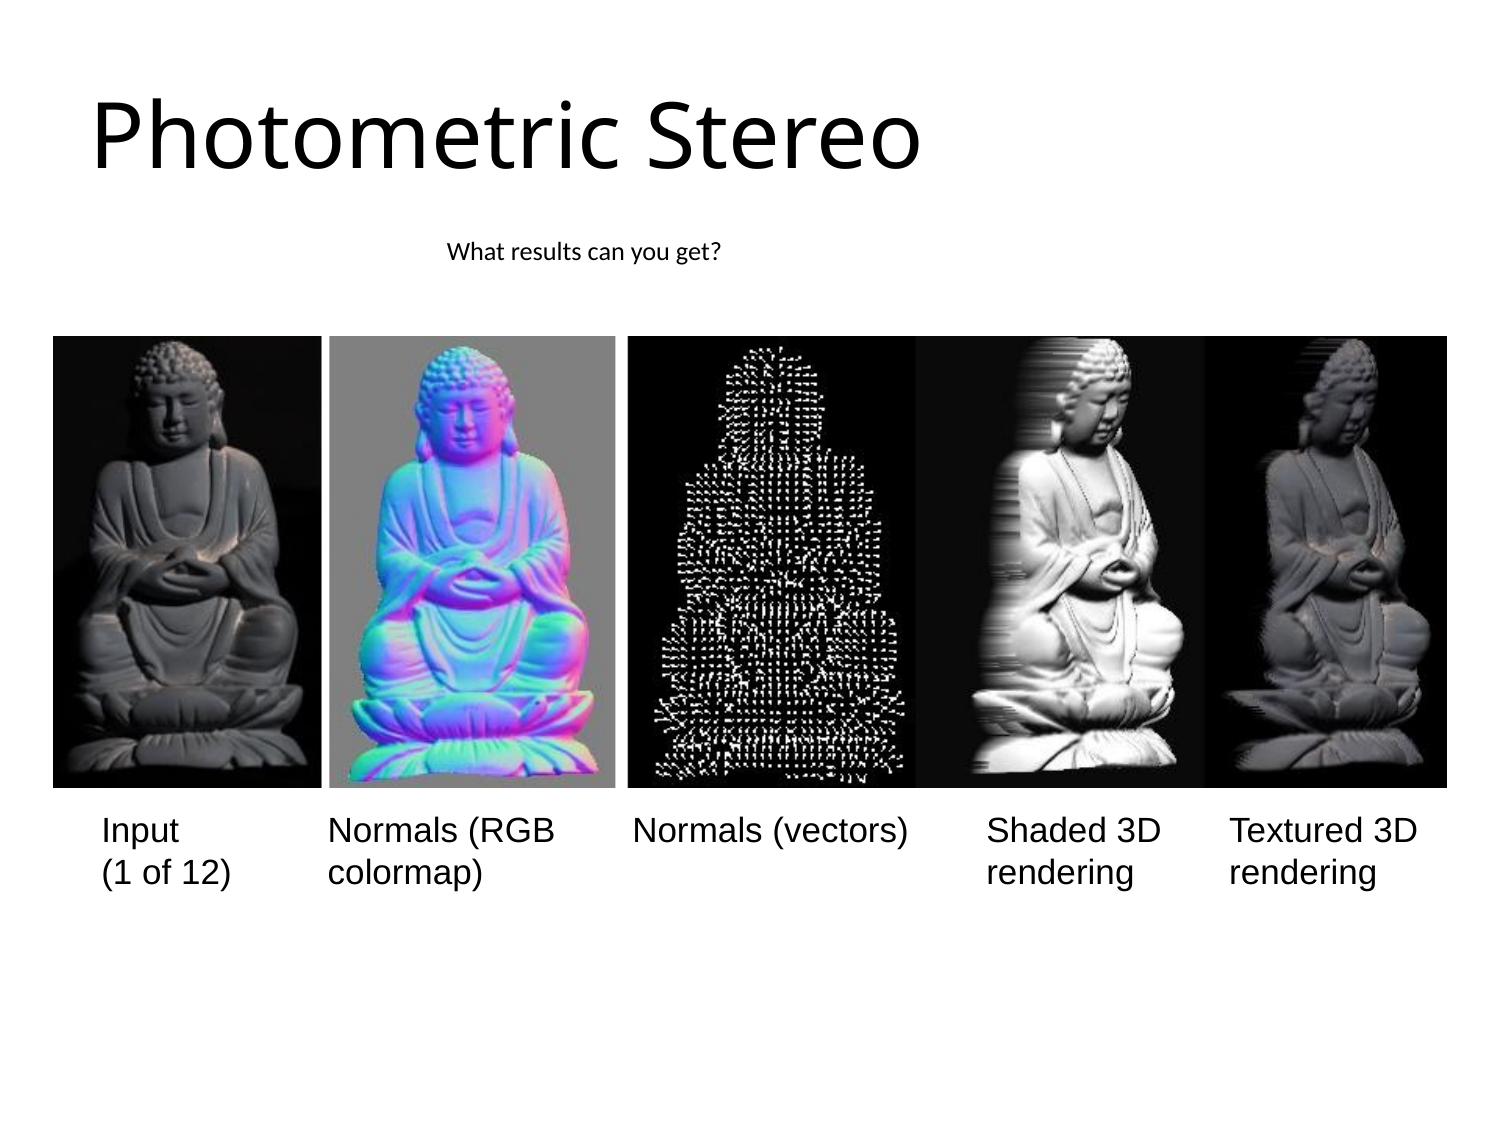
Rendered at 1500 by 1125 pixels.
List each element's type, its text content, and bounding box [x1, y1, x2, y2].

text_box Shaded 3D rendering [978, 799, 1170, 899]
text_box Normals (vectors) [624, 799, 917, 857]
text_box Input (1 of 12) [93, 799, 240, 899]
picture [53, 336, 1447, 789]
title Photometric Stereo [74, 45, 1425, 233]
text_box Normals (RGB colormap) [320, 799, 618, 899]
text_box Textured 3D rendering [1221, 799, 1426, 899]
text_box What results can you get? [441, 227, 729, 272]
